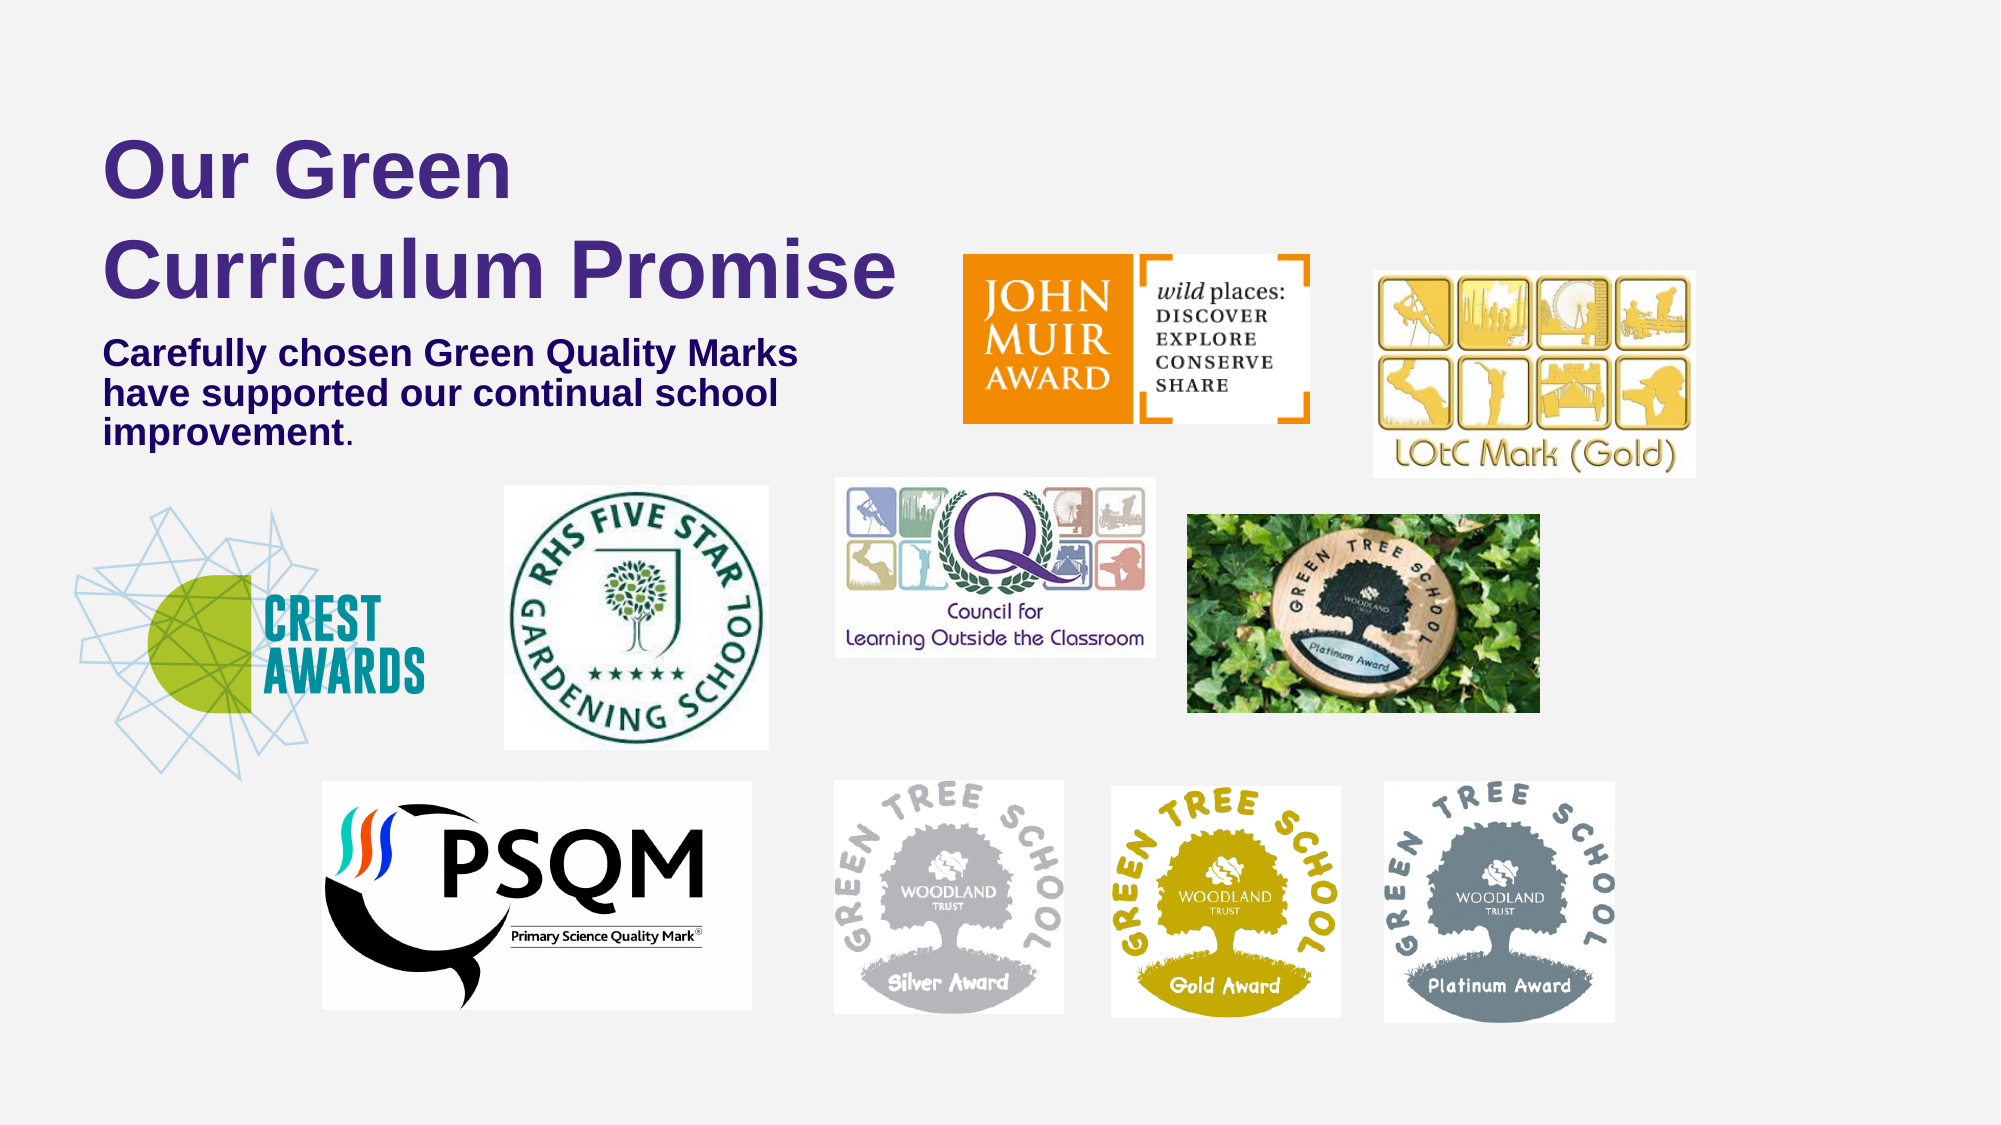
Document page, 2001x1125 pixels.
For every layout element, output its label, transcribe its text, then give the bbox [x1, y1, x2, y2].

picture [71, 504, 753, 1010]
text_box Our Green Curriculum Promise [102, 115, 930, 355]
text_box Carefully chosen Green Quality Marks have supported our continual school improvement. [102, 360, 803, 568]
picture [504, 485, 769, 750]
picture [835, 477, 1156, 658]
picture [1111, 785, 1341, 1019]
picture [834, 779, 1065, 1015]
picture [963, 253, 1310, 424]
picture [1187, 514, 1540, 713]
picture [1373, 270, 1696, 478]
picture [1384, 781, 1615, 1023]
